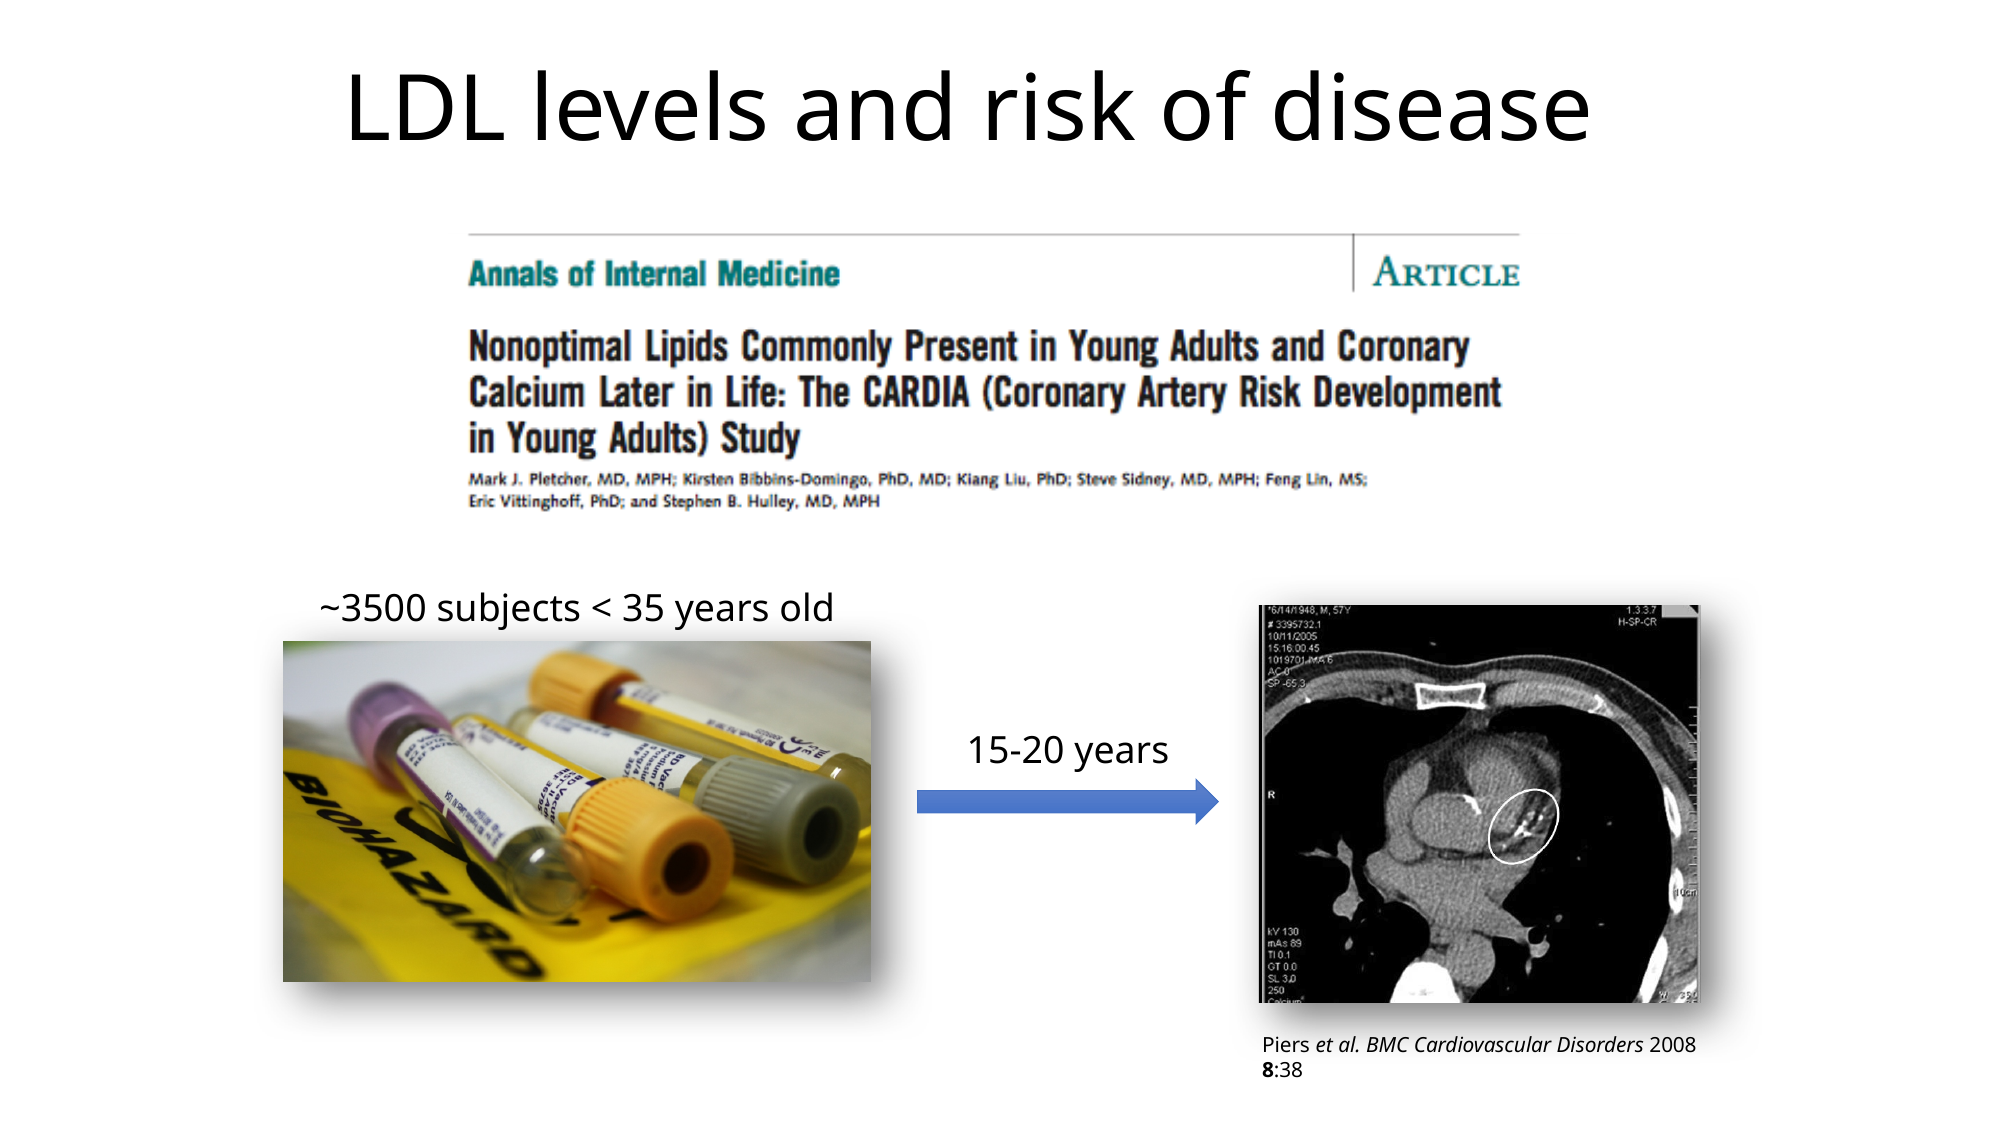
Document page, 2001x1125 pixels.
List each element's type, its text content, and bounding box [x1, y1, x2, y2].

picture [283, 641, 871, 982]
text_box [1247, 605, 1712, 1090]
text_box [917, 778, 1219, 826]
picture [448, 232, 1576, 520]
text_box ~3500 subjects < 35 years old [304, 576, 851, 636]
text_box 15-20 years [951, 718, 1185, 779]
title LDL levels and risk of disease [328, 16, 1679, 205]
